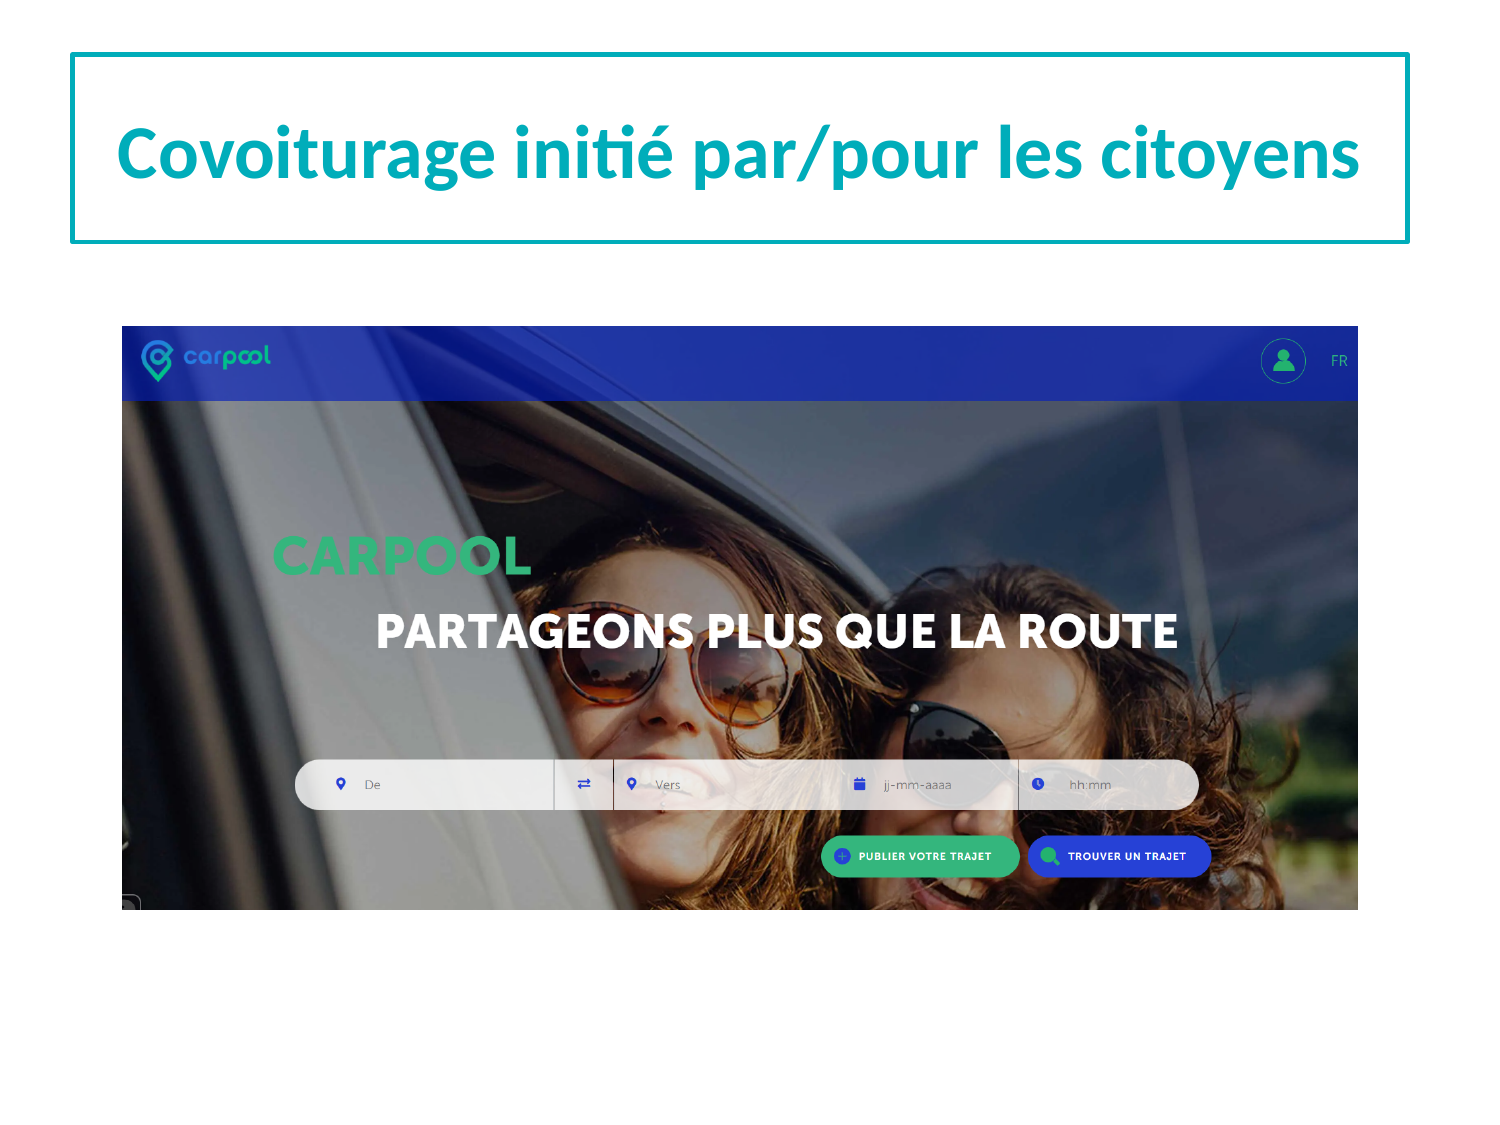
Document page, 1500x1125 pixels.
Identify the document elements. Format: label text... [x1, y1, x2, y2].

text_box Covoiturage initié par/pour les citoyens [72, 54, 1408, 243]
picture [122, 326, 1358, 911]
